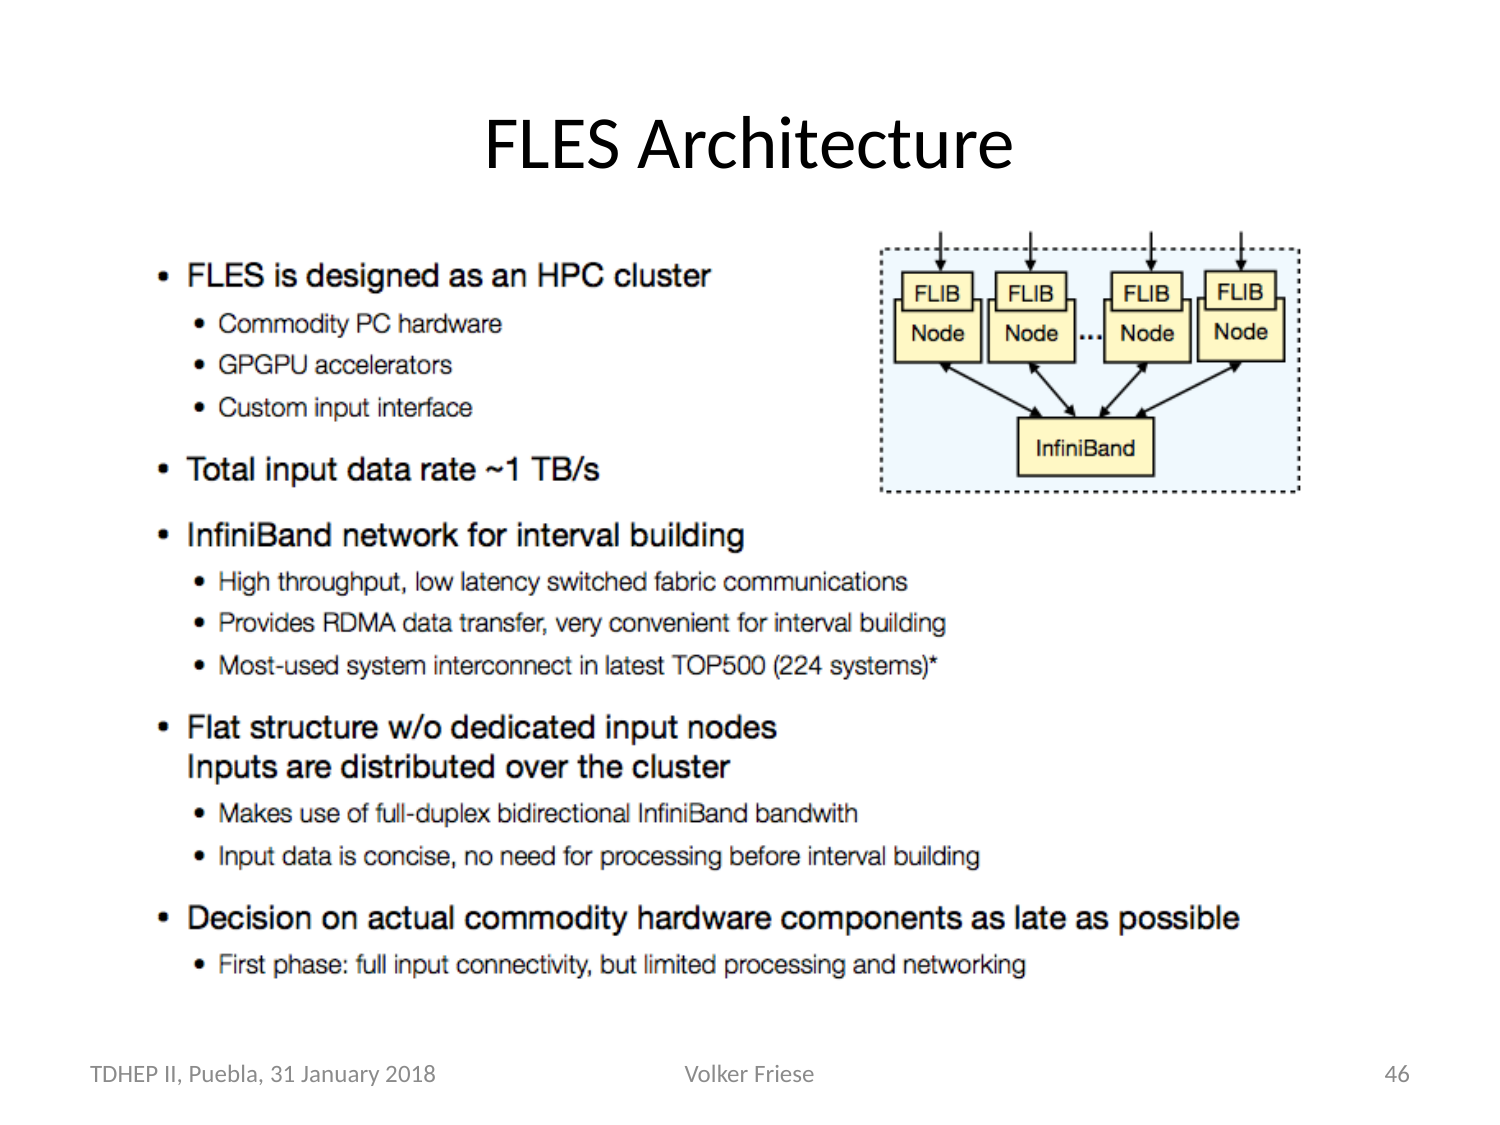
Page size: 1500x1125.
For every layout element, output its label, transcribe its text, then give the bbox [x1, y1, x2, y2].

title FLES Architecture [75, 45, 1425, 233]
footer Volker Friese [454, 1042, 1046, 1103]
slide_number 46 [1074, 1042, 1425, 1103]
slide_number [75, 1042, 454, 1103]
picture [123, 228, 1317, 982]
